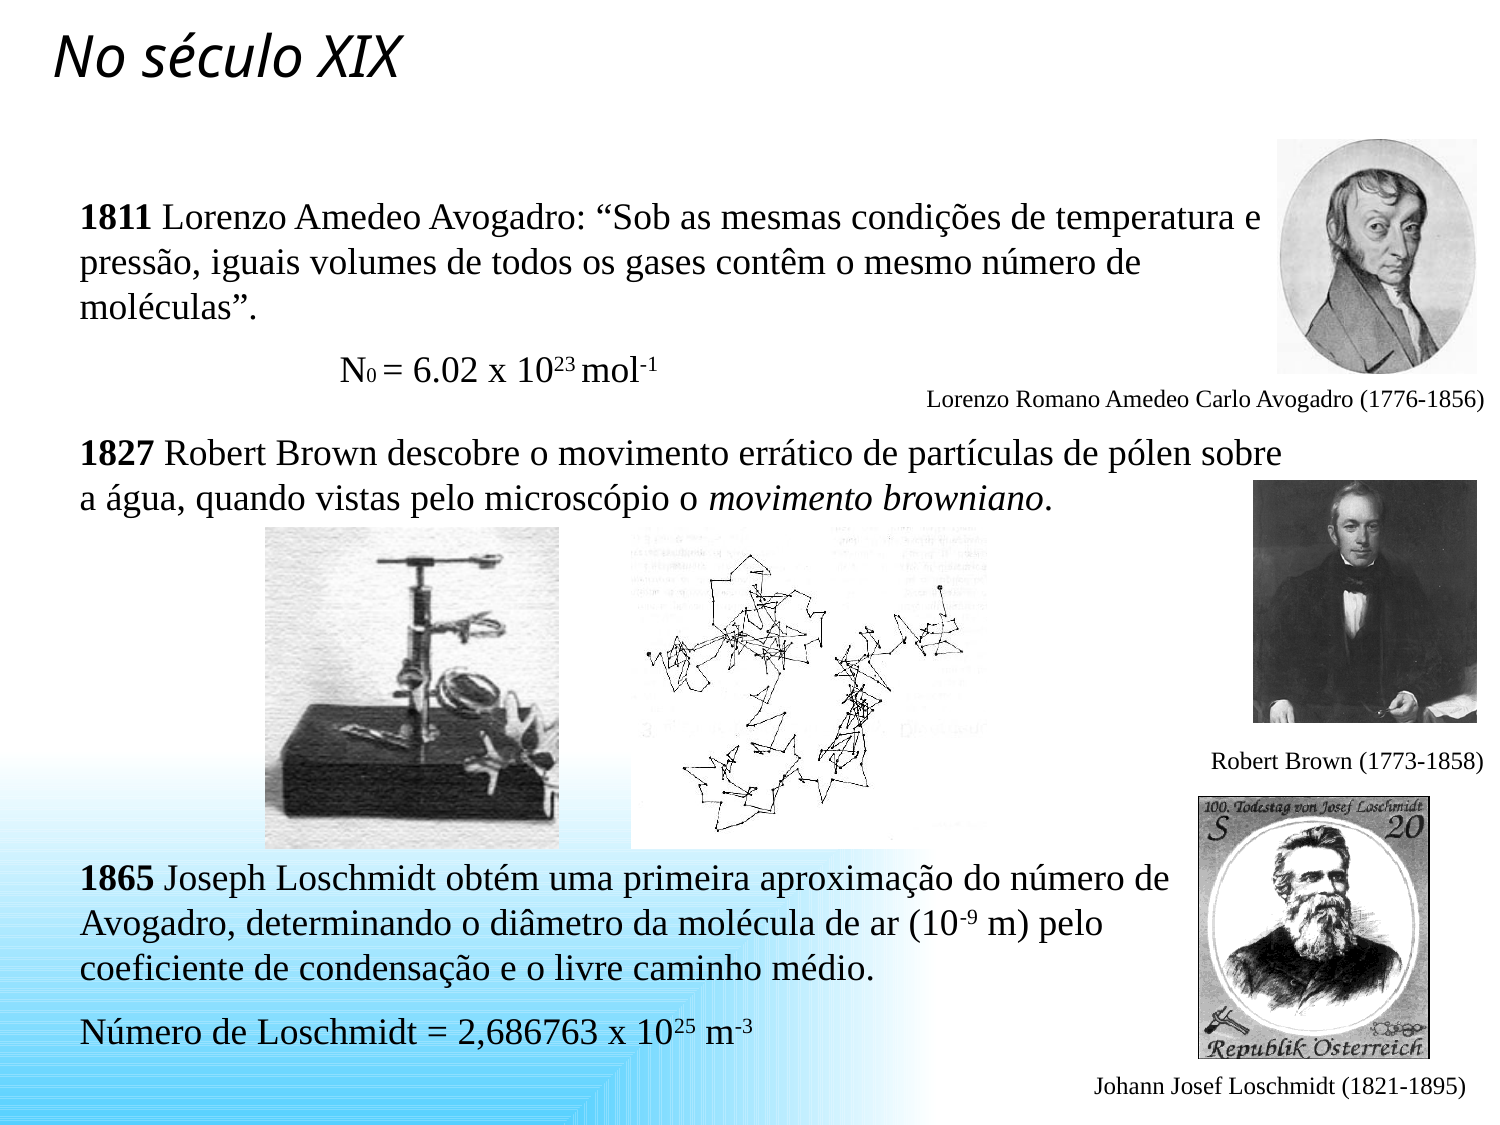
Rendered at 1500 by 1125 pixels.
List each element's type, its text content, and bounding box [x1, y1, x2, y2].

picture [1277, 139, 1477, 374]
text_box N0 = 6.02 x 1023 mol-1 [324, 337, 809, 398]
text_box Lorenzo Romano Amedeo Carlo Avogadro (1776-1856) [844, 375, 1500, 420]
text_box No século XIX [29, 8, 1247, 146]
picture [265, 526, 560, 849]
picture [1253, 480, 1477, 723]
text_box Johann Josef Loschmidt (1821-1895) [1038, 1061, 1482, 1107]
text_box 1827 Robert Brown descobre o movimento errático de partículas de pólen sobre a água, quando vistas pelo microscópio o movimento browniano. [64, 420, 1306, 526]
text_box 1811 Lorenzo Amedeo Avogadro: “Sob as mesmas condições de temperatura e pressão, iguais volumes de todos os gases contêm o mesmo número de moléculas”. [64, 184, 1272, 335]
text_box Número de Loschmidt = 2,686763 x 1025 m-3 [64, 999, 774, 1060]
text_box Robert Brown (1773-1858) [1055, 737, 1499, 782]
picture [631, 526, 987, 850]
text_box 1865 Joseph Loschmidt obtém uma primeira aproximação do número de Avogadro, determinando o diâmetro da molécula de ar (10-9 m) pelo coeficiente de condensação e o livre caminho médio. [64, 846, 1187, 996]
picture [1198, 796, 1430, 1059]
